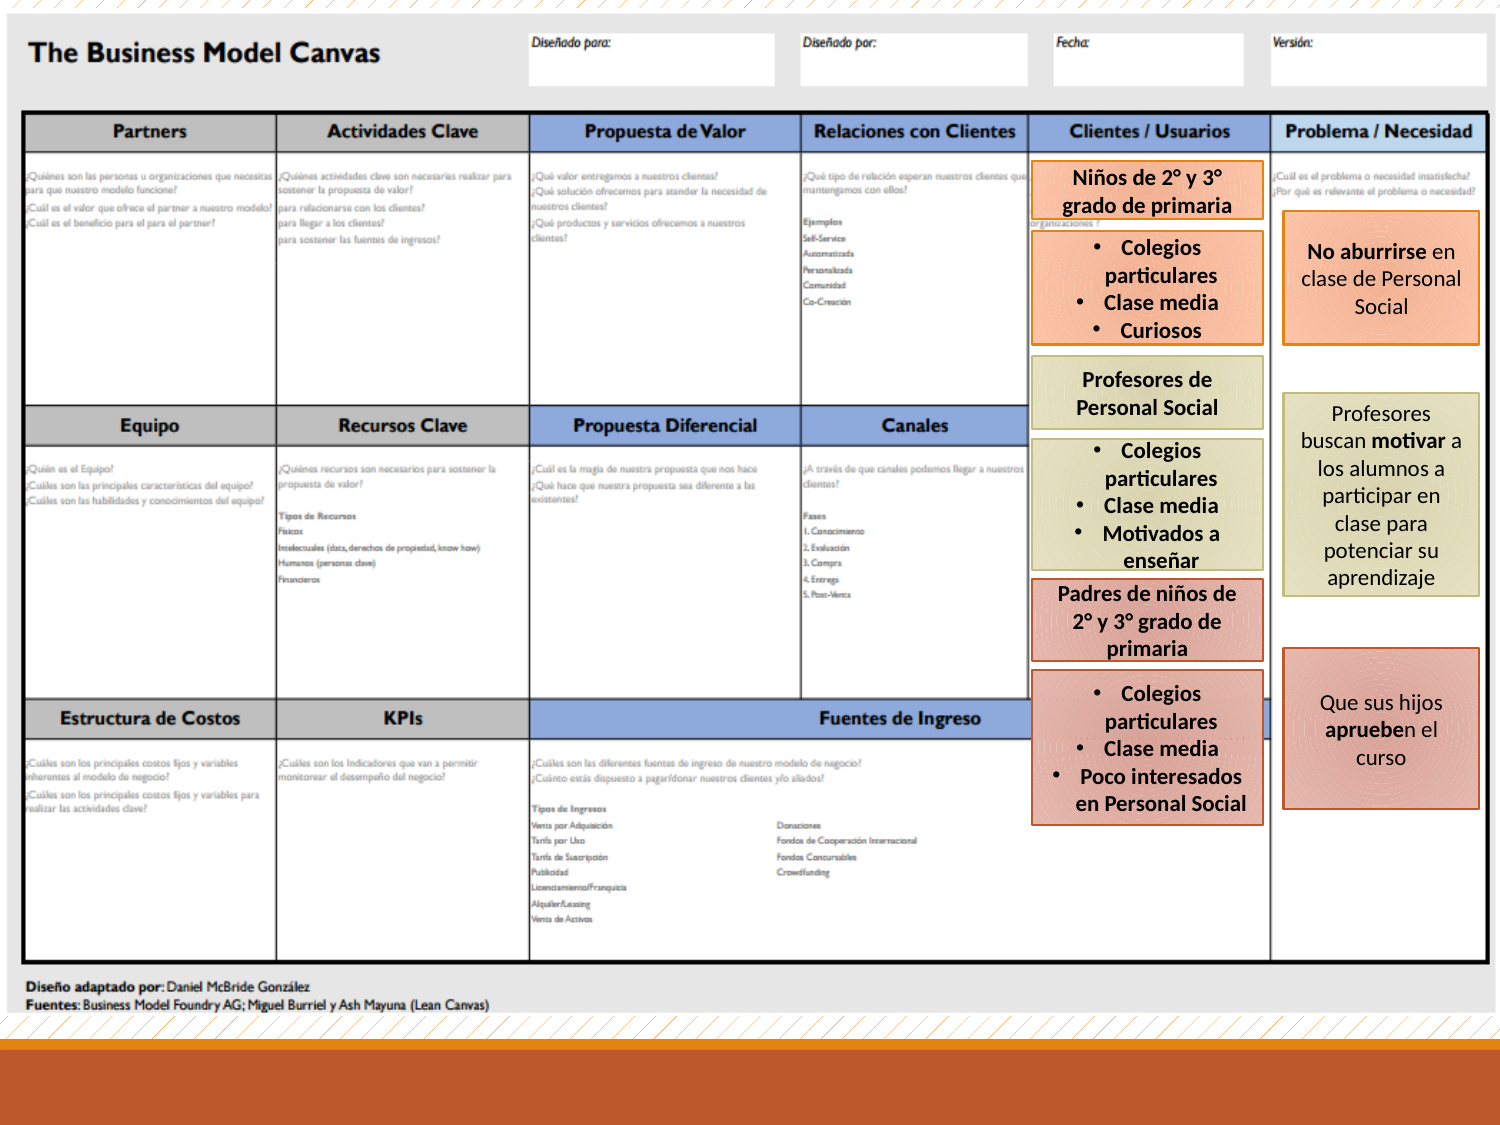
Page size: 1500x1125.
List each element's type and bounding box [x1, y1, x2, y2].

picture [0, 7, 1500, 1017]
